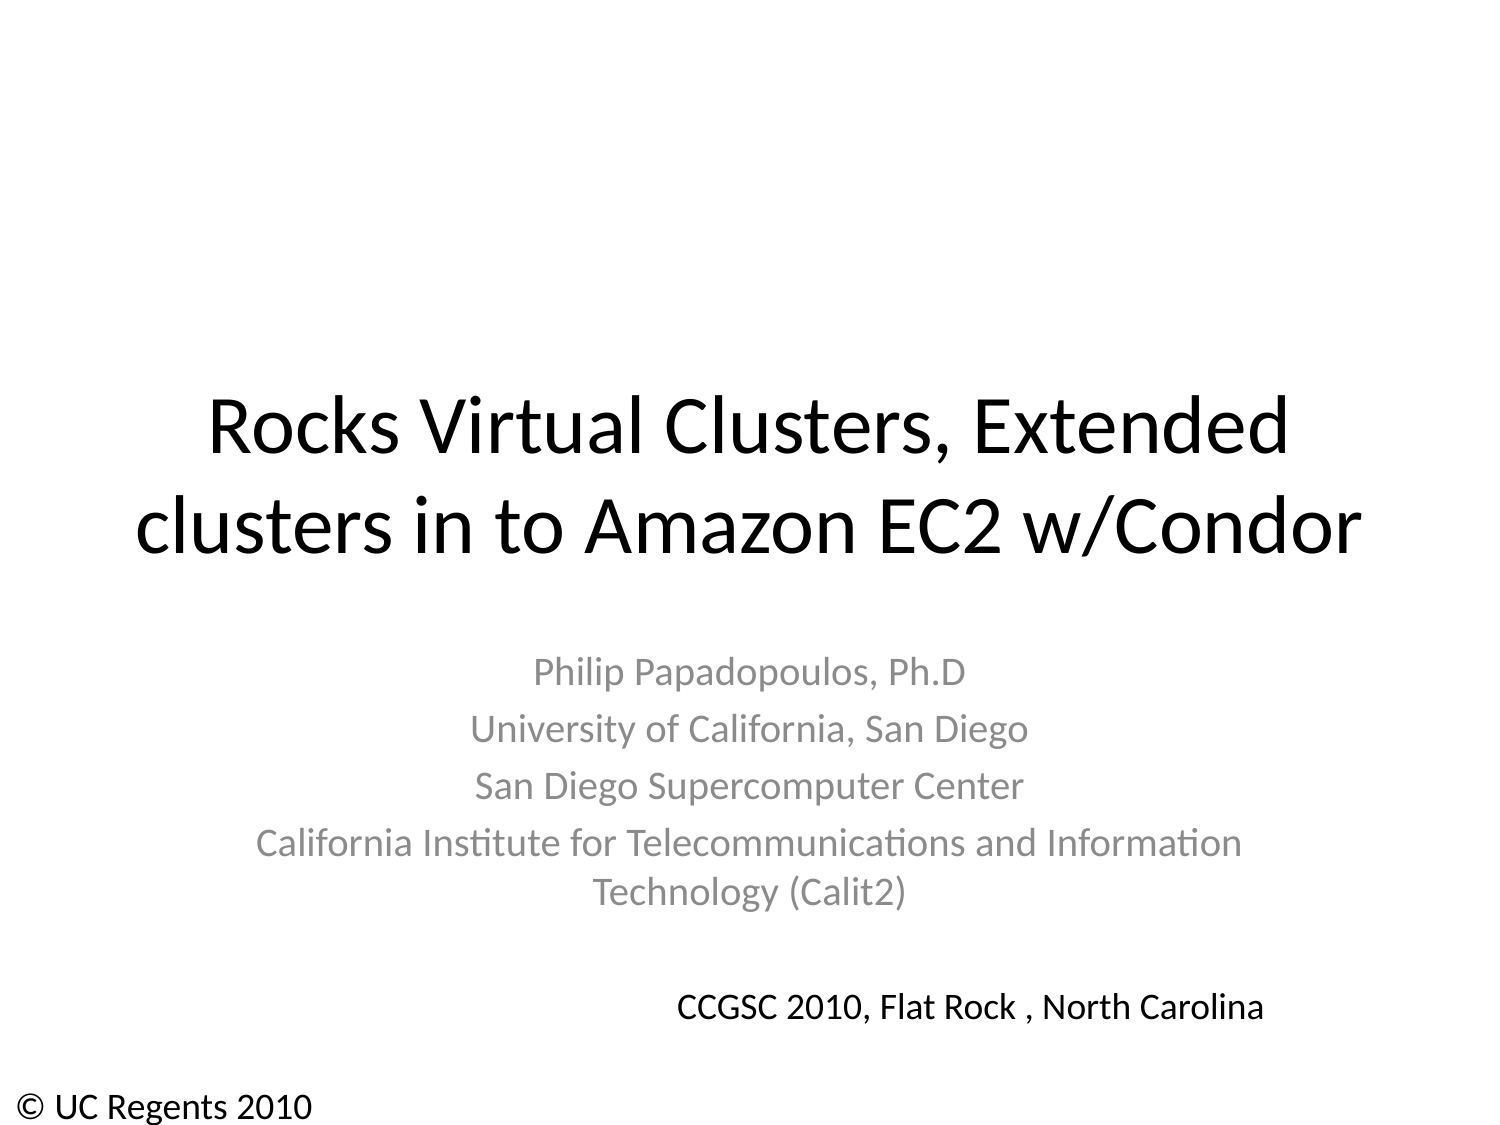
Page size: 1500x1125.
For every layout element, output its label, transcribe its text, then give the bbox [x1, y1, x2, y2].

subtitle Philip Papadopoulos, Ph.D University of California, San Diego San Diego Supercomputer Center California Institute for Telecommunications and Information Technology (Calit2) [225, 637, 1275, 925]
title Rocks Virtual Clusters, Extended clusters in to Amazon EC2 w/Condor [112, 349, 1388, 591]
text_box CCGSC 2010, Flat Rock , North Carolina [662, 974, 1425, 1035]
